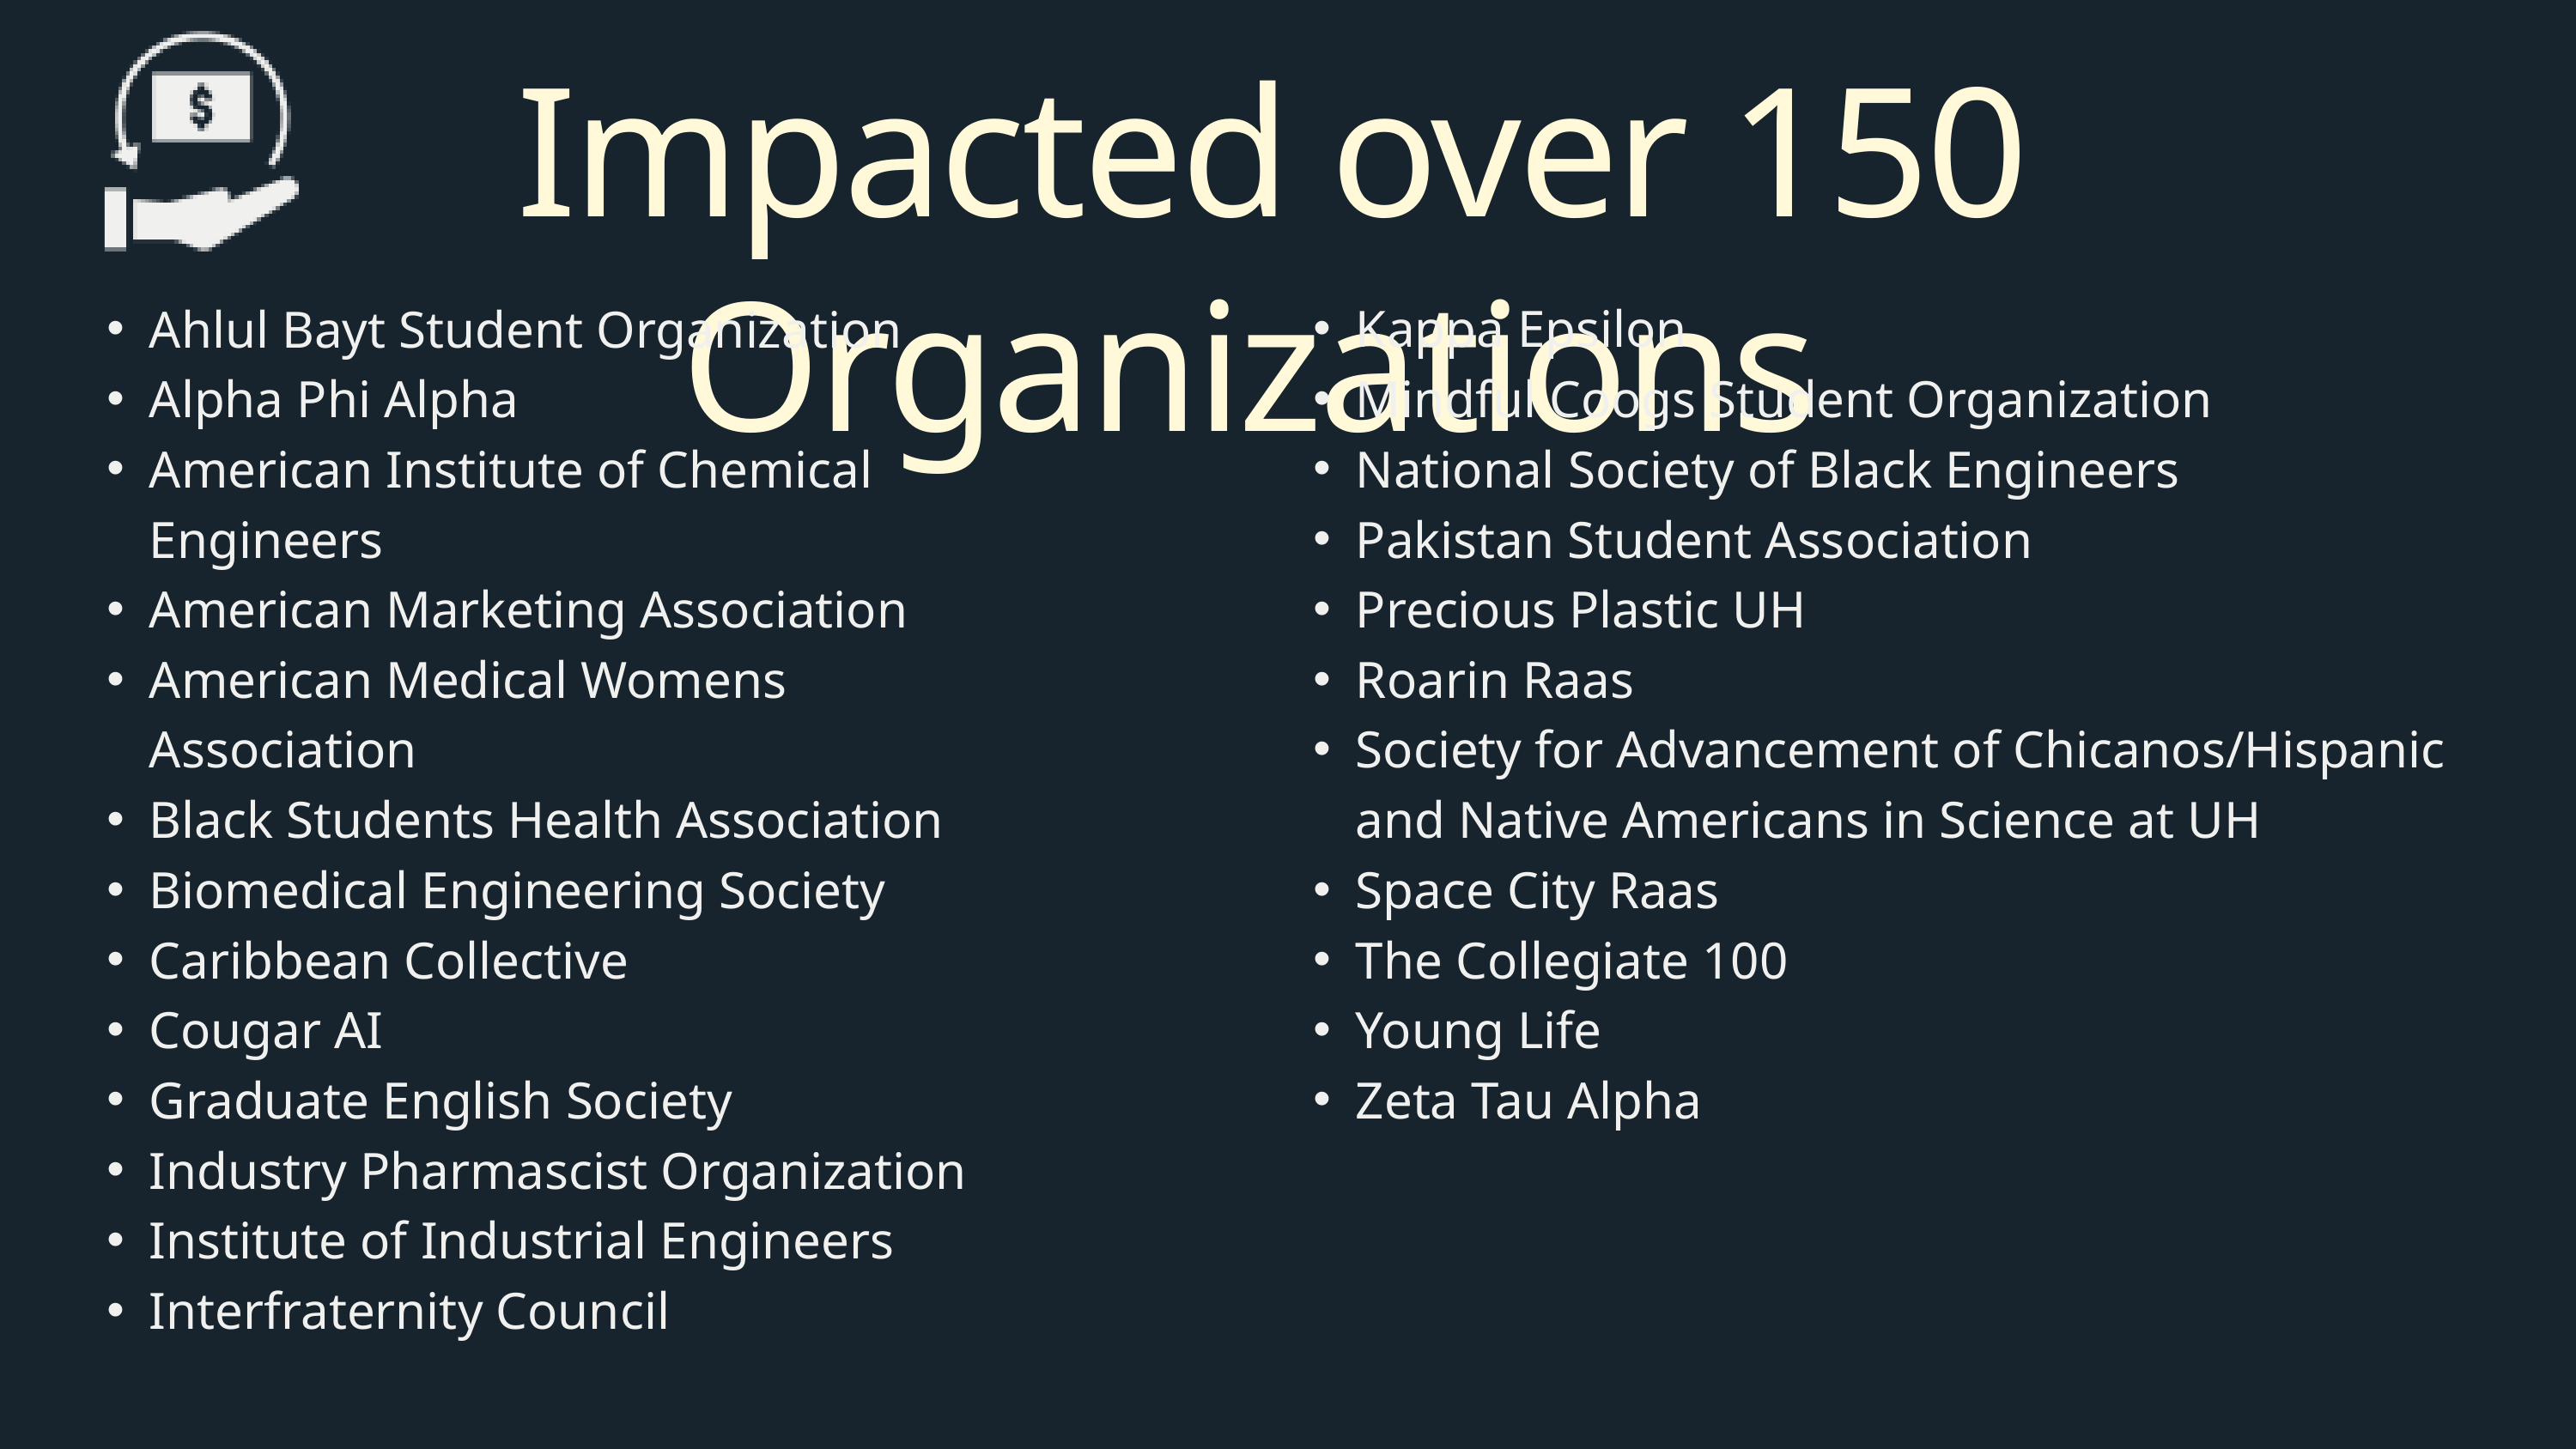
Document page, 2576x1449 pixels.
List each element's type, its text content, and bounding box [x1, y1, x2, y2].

text_box Ahlul Bayt Student Organization Alpha Phi Alpha American Institute of Chemical Engineers American Marketing Association American Medical Womens Association Black Students Health Association Biomedical Engineering Society Caribbean Collective Cougar AI Graduate English Society Industry Pharmascist Organization Institute of Industrial Engineers Interfraternity Council [64, 287, 992, 1339]
text_box Kappa Epsilon Mindful Coogs Student Organization National Society of Black Engineers Pakistan Student Association Precious Plastic UH Roarin Raas Society for Advancement of Chicanos/Hispanic and Native Americans in Science at UH Space City Raas The Collegiate 100 Young Life Zeta Tau Alpha [1270, 287, 2525, 1129]
text_box [104, 31, 299, 252]
text_box Impacted over 150 Organizations [125, 38, 2416, 468]
